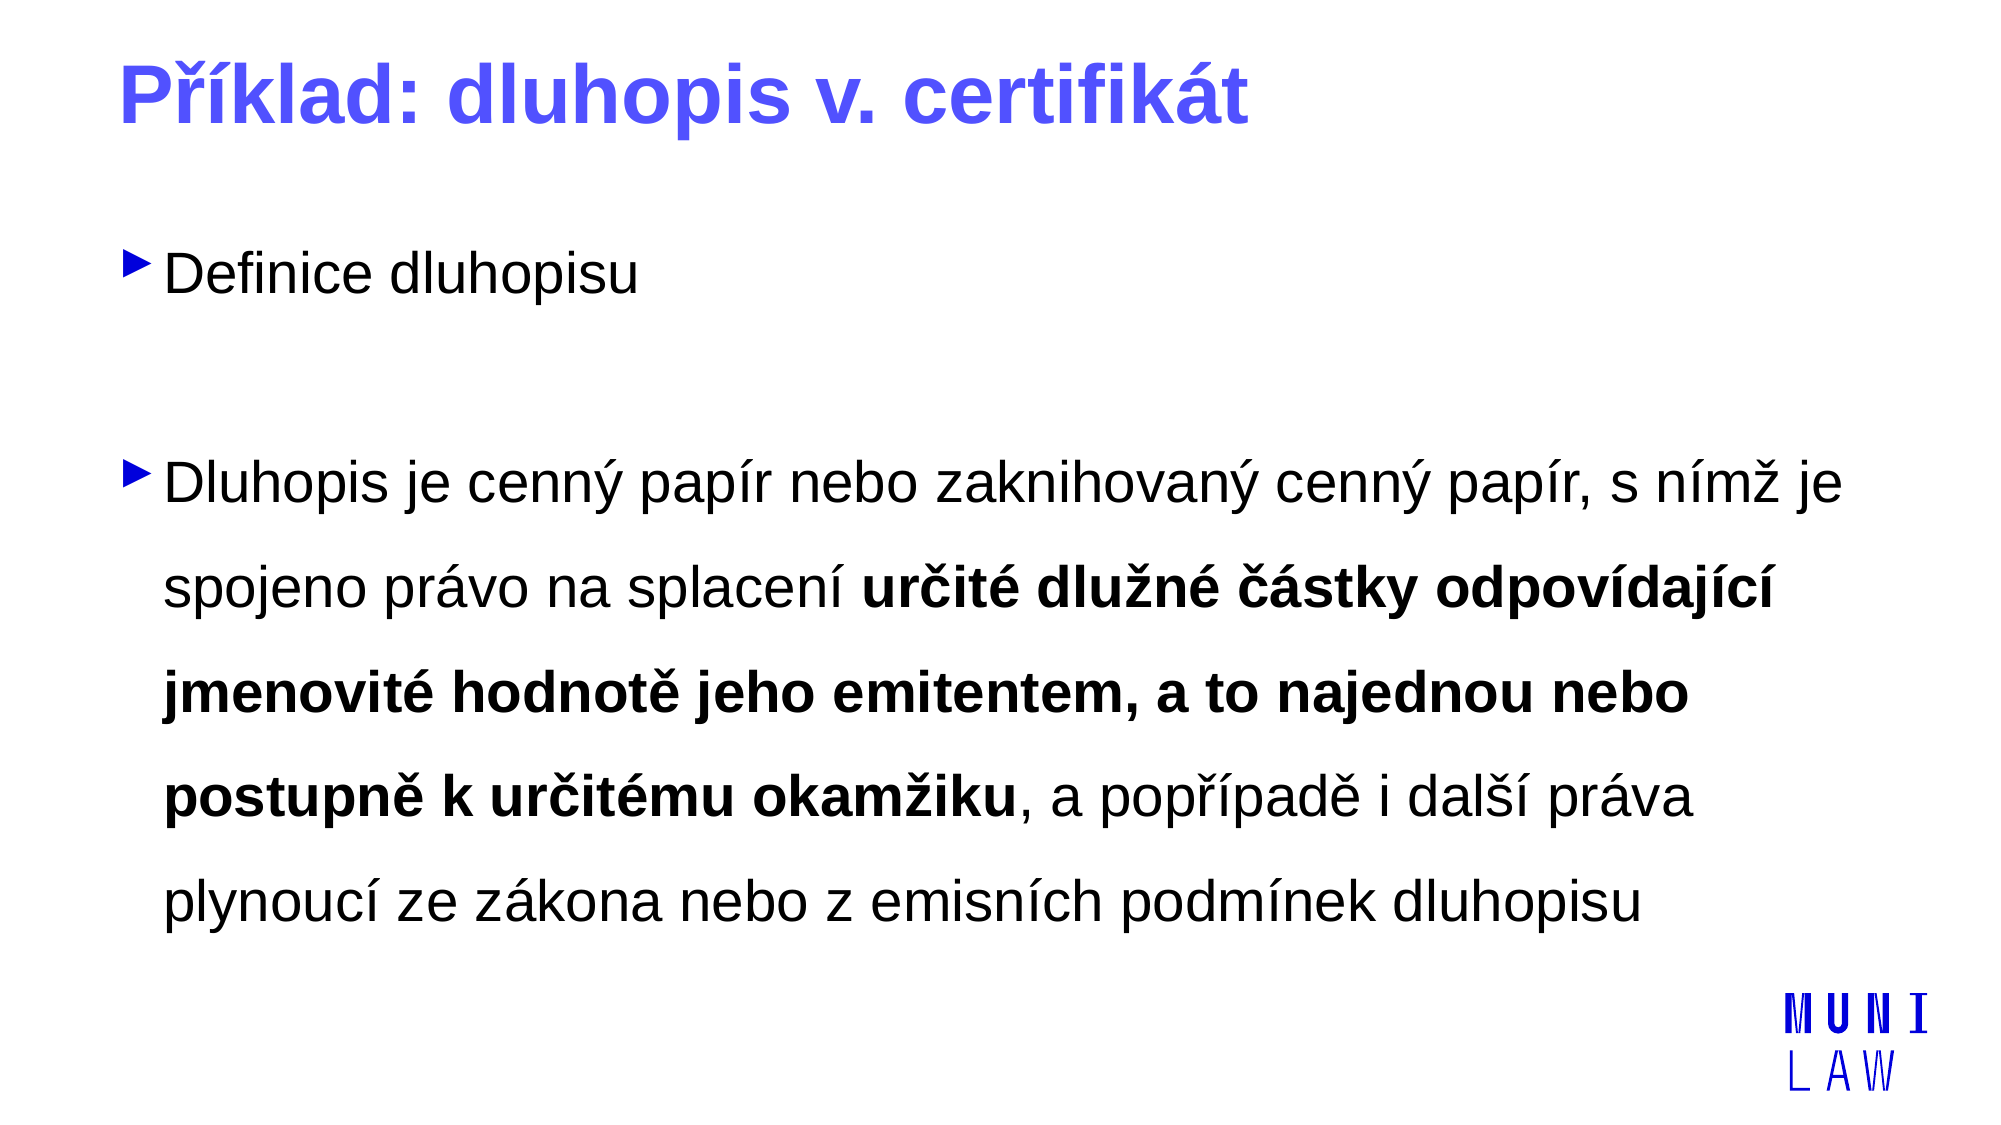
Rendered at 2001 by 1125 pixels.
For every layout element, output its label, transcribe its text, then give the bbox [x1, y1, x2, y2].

list Definice dluhopisu Dluhopis je cenný papír nebo zaknihovaný cenný papír, s nímž je spojeno právo na splacení určité dlužné částky odpovídající jmenovité hodnotě jeho emitentem, a to najednou nebo postupně k určitému okamžiku, a popřípadě i další práva plynoucí ze zákona nebo z emisních podmínek dluhopisu [118, 200, 1913, 1114]
title Příklad: dluhopis v. certifikát [118, 57, 1883, 193]
